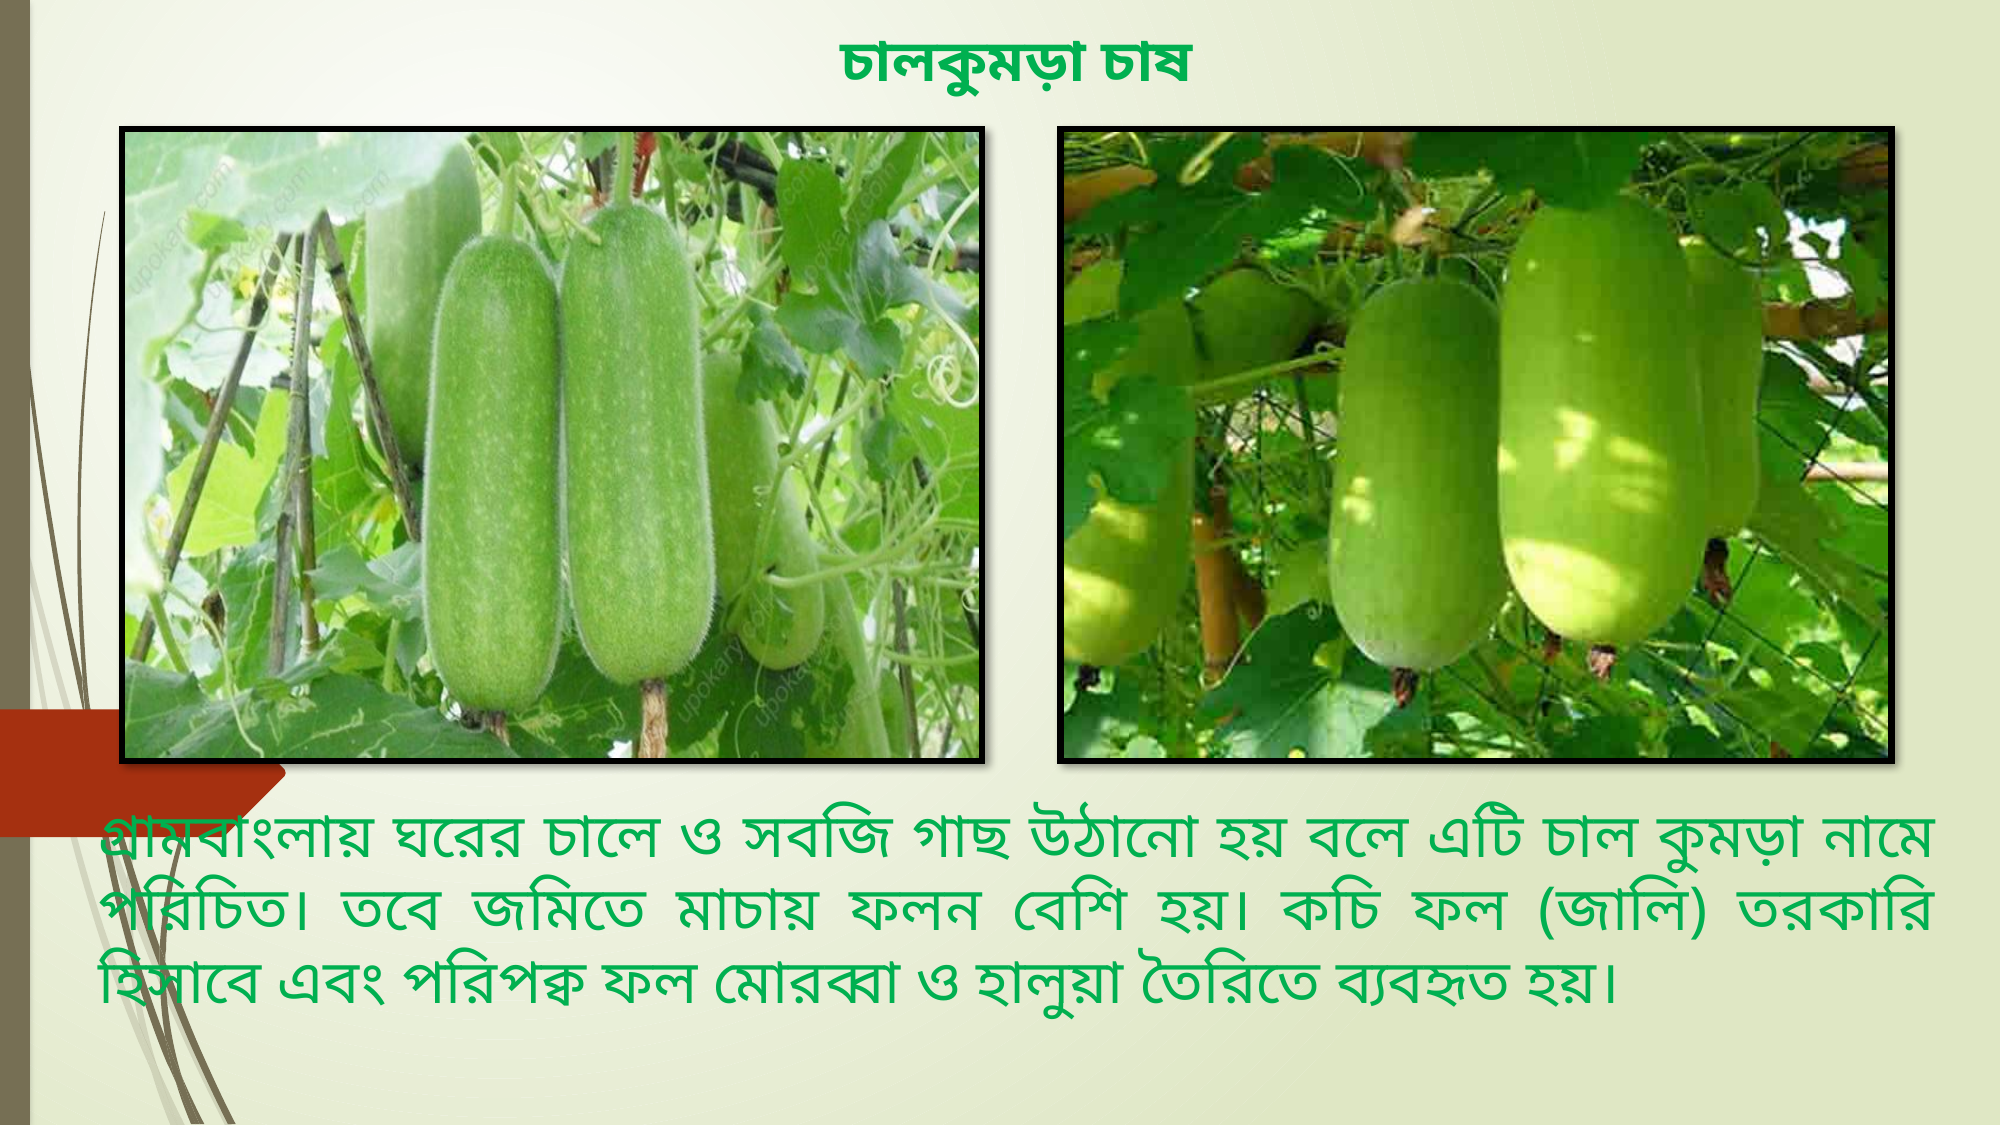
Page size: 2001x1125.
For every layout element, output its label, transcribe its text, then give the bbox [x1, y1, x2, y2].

subtitle গ্রামবাংলায় ঘরের চালে ও সবজি গাছ উঠানো হয় বলে এটি চাল কুমড়া নামে পরিচিত। তবে জমিতে মাচায় ফলন বেশি হয়। কচি ফল (জালি) তরকারি হিসাবে এবং পরিপক্ব ফল মোরব্বা ও হালুয়া তৈরিতে ব্যবহৃত হয়। [83, 789, 1950, 1070]
title চালকুমড়া চাষ [807, 34, 1226, 101]
picture [1063, 132, 1889, 758]
picture [125, 132, 979, 758]
